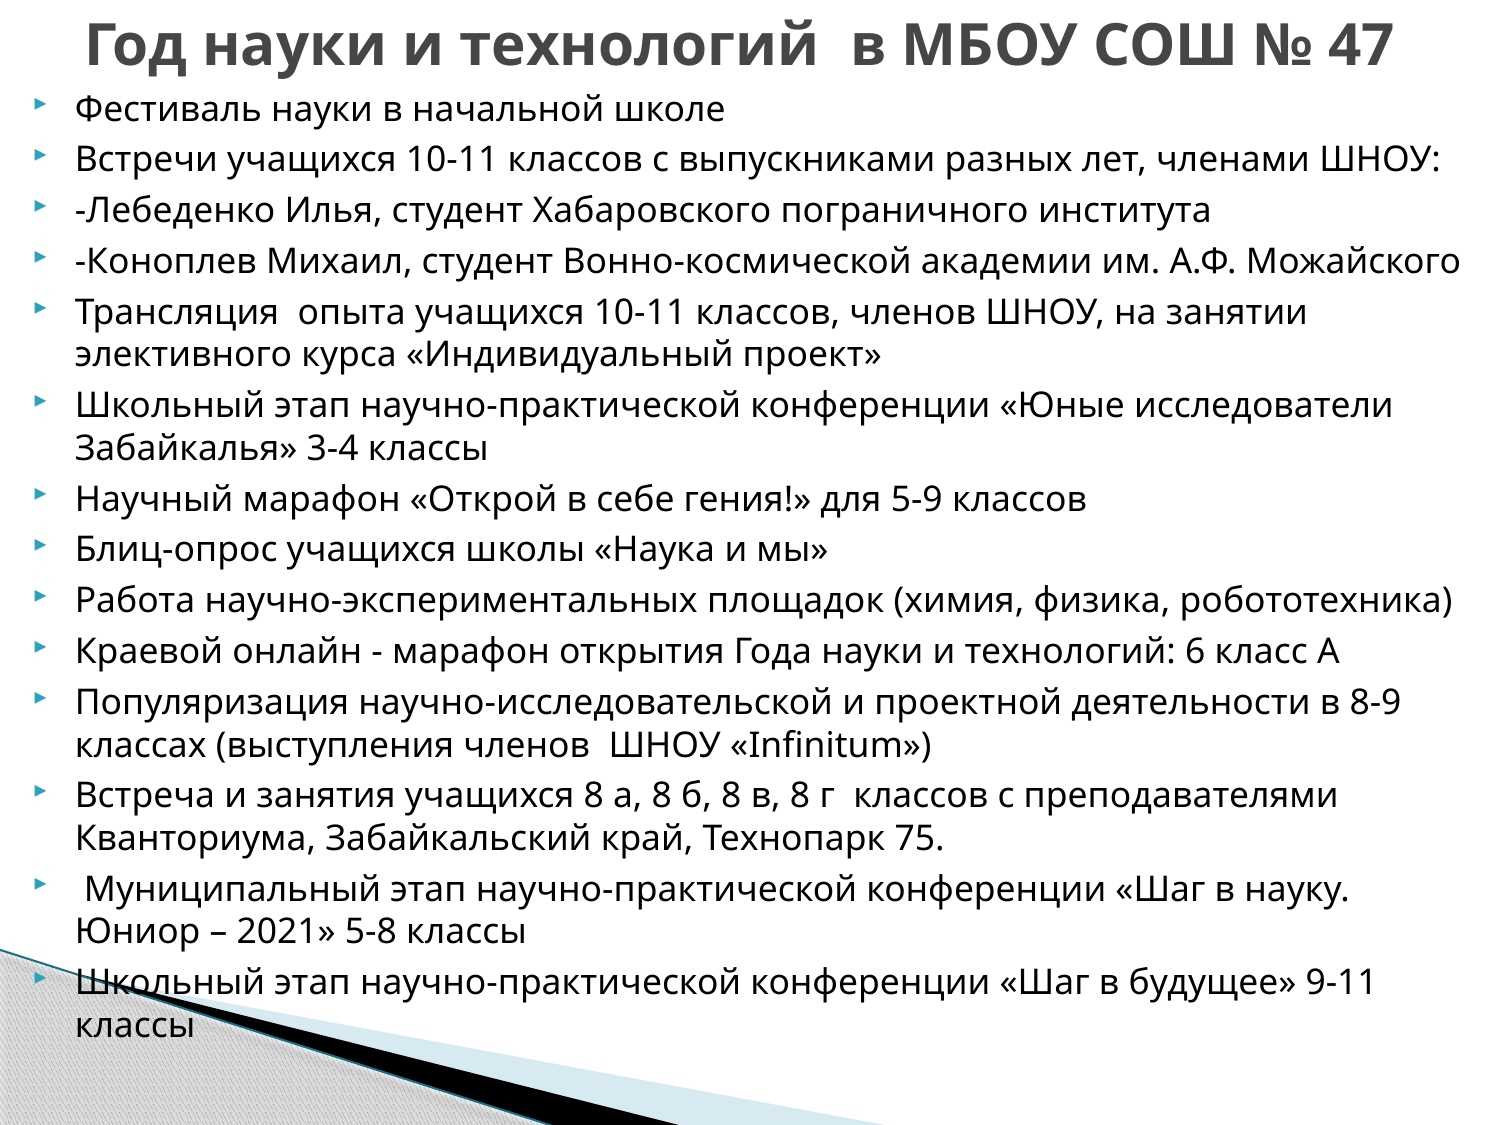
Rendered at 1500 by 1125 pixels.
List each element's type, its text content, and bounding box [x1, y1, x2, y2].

title Год науки и технологий в МБОУ СОШ № 47 [64, 0, 1415, 136]
list Фестиваль науки в начальной школе Встречи учащихся 10-11 классов с выпускниками разных лет, членами ШНОУ: -Лебеденко Илья, студент Хабаровского пограничного института -Коноплев Михаил, студент Вонно-космической академии им. А.Ф. Можайского Трансляция опыта учащихся 10-11 классов, членов ШНОУ, на занятии элективного курса «Индивидуальный проект» Школьный этап научно-практической конференции «Юные исследователи Забайкалья» 3-4 классы Научный марафон «Открой в себе гения!» для 5-9 классов Блиц-опрос учащихся школы «Наука и мы» Работа научно-экспериментальных площадок (химия, физика, робототехника) Краевой онлайн - марафон открытия Года науки и технологий: 6 класс А Популяризация научно-исследовательской и проектной деятельности в 8-9 классах (выступления членов ШНОУ «Infinitum») Встреча и занятия учащихся 8 а, 8 б, 8 в, 8 г классов с преподавателями Кванториума, Забайкальский край, Технопарк 75. Муниципальный этап научно-практической конференции «Шаг в науку. Юниор – 2021» 5-8 классы Школьный этап научно-практической конференции «Шаг в будущее» 9-11 классы [0, 78, 1500, 1125]
